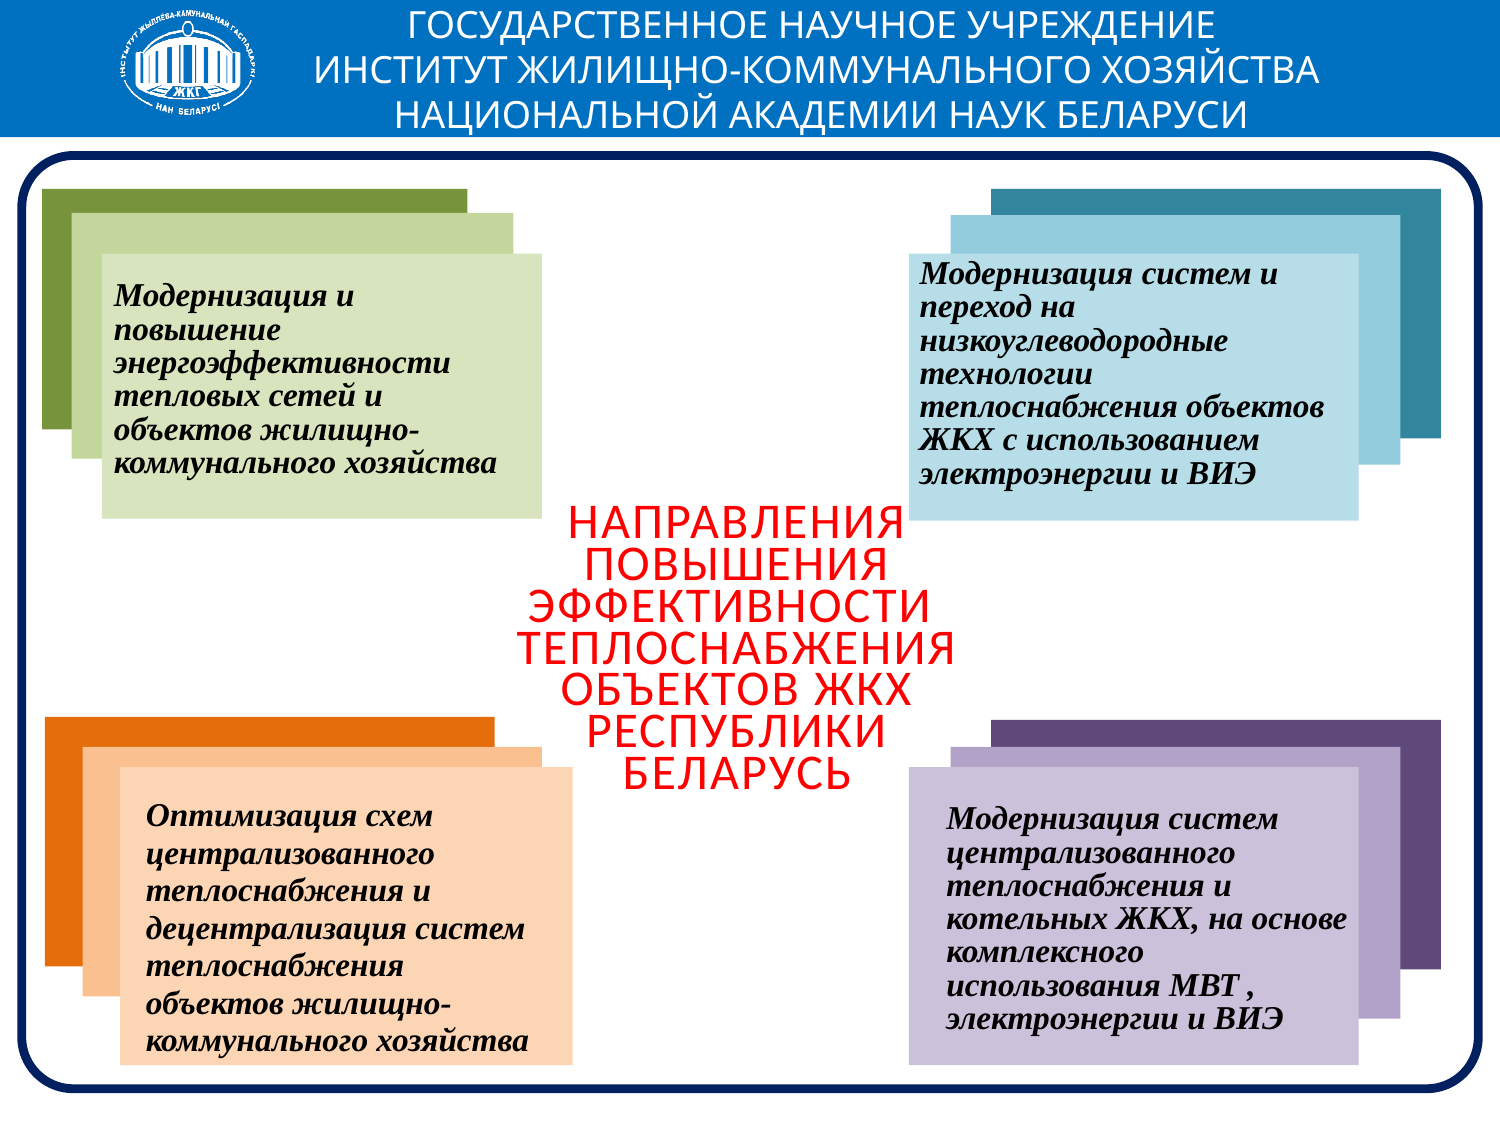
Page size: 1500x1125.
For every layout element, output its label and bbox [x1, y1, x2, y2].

text_box [19, 153, 1481, 1091]
text_box [0, 0, 1500, 138]
